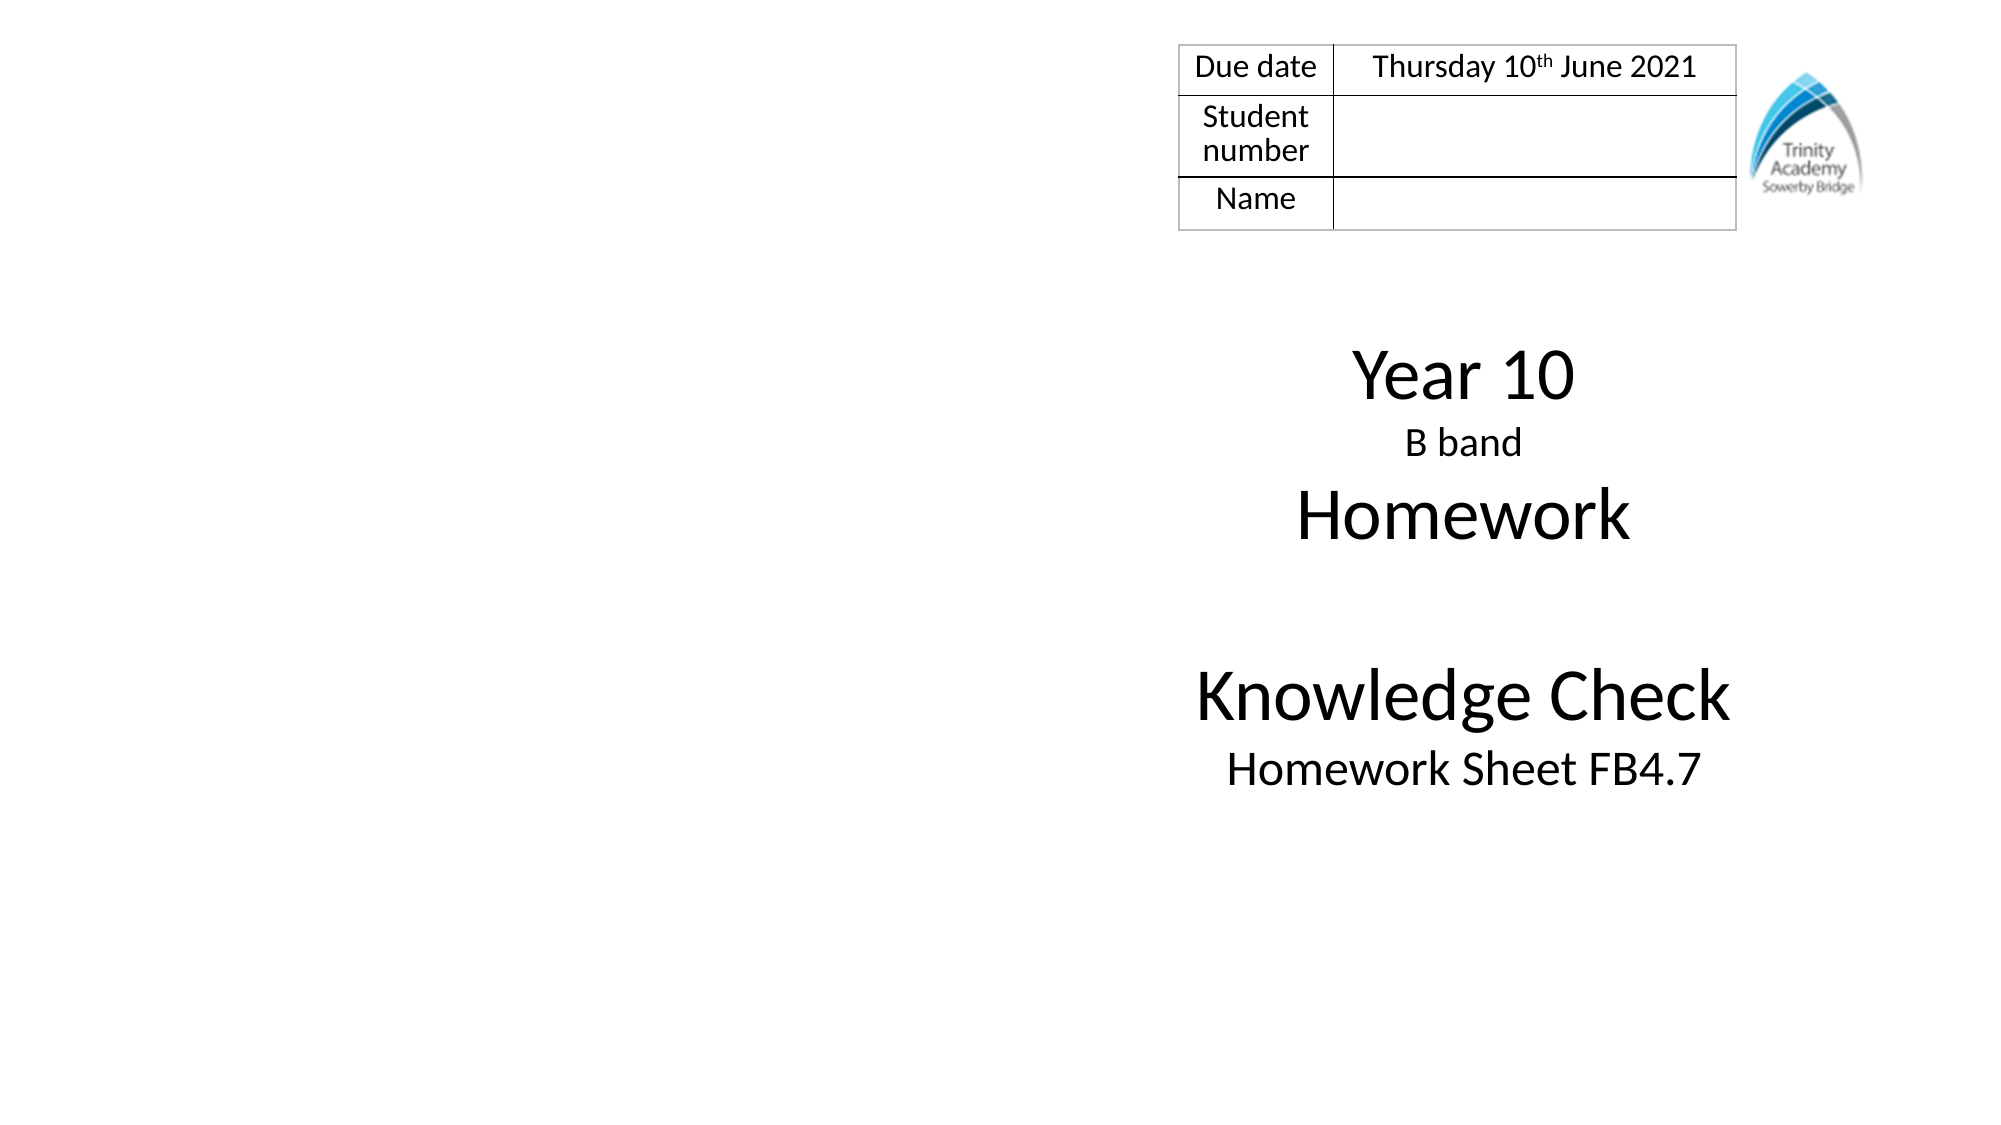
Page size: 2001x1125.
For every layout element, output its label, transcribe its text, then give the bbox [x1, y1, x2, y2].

table_cell [1334, 96, 1735, 176]
table_header Thursday 10th June 2021 [1334, 46, 1735, 95]
picture [1738, 0, 1894, 210]
table_cell [1334, 178, 1735, 229]
text_box Year 10 B band Homework Knowledge Check Homework Sheet FB4.7 [1181, 317, 1747, 803]
table_cell Student number [1180, 96, 1333, 176]
table_cell Name [1180, 178, 1333, 229]
table_header Due date [1180, 46, 1333, 95]
